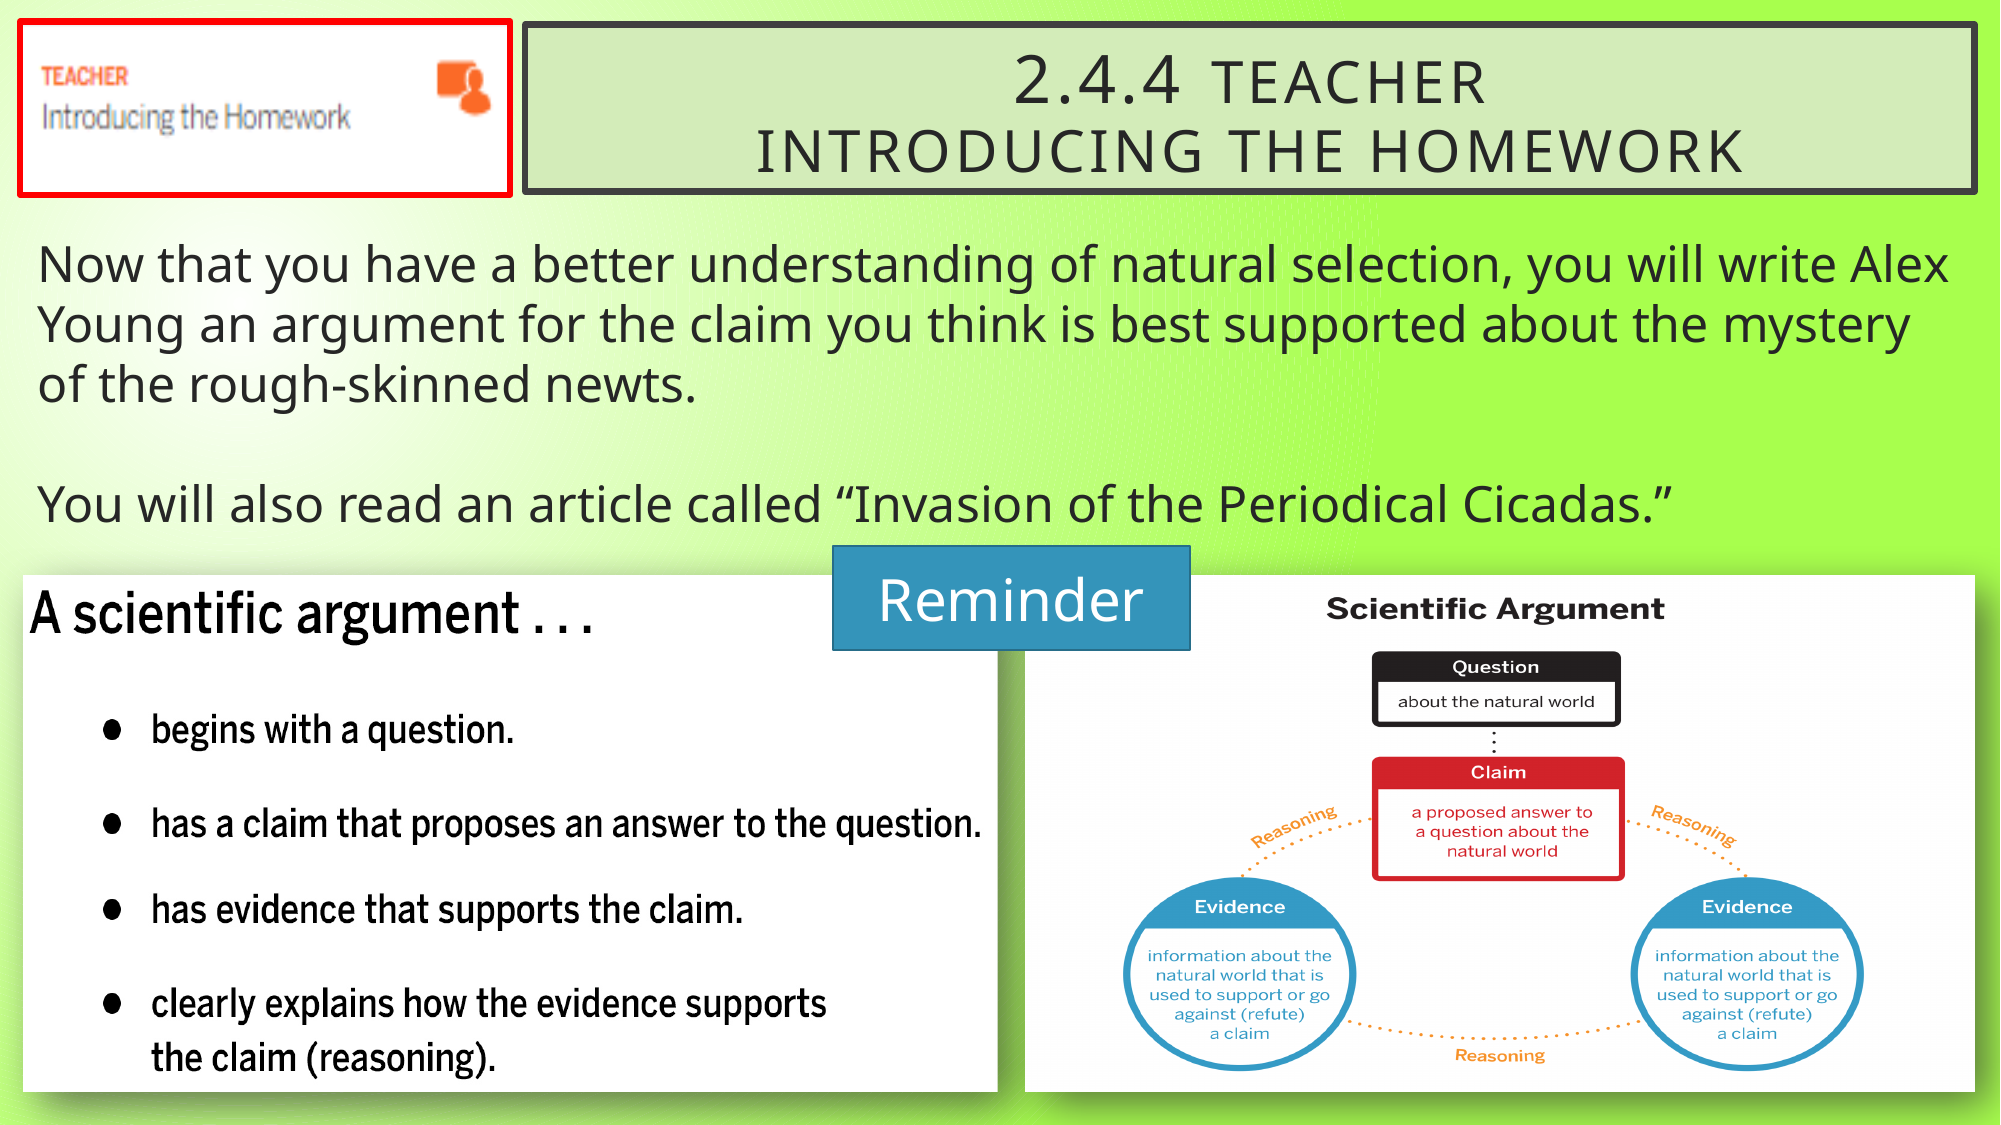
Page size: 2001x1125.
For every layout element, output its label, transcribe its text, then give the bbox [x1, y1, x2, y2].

text_box 2.4.4 Teacher Introducing the Homework [525, 24, 1975, 192]
picture [1024, 575, 1975, 1092]
text_box Now that you have a better understanding of natural selection, you will write Alex Young an argument for the claim you think is best supported about the mystery of the rough-skinned newts. You will also read an article called “Invasion of the Periodical Cicadas.” [23, 224, 1975, 540]
text_box Reminder [832, 545, 1191, 651]
picture [23, 24, 508, 192]
picture [23, 575, 998, 1092]
